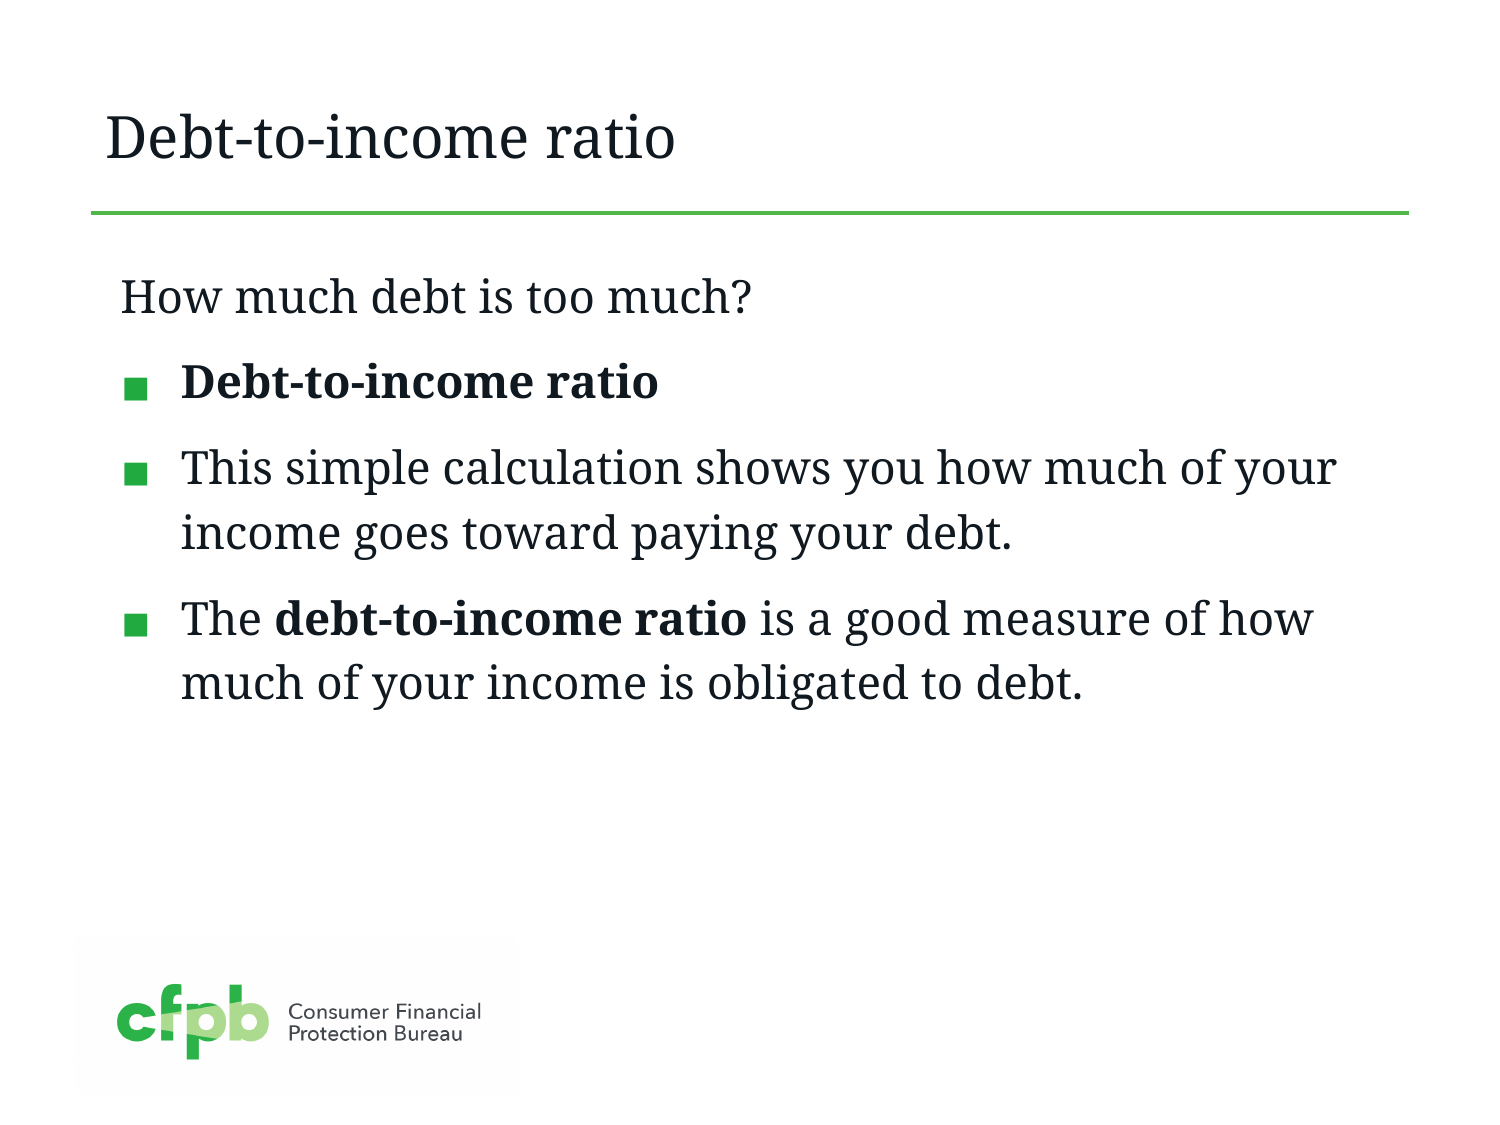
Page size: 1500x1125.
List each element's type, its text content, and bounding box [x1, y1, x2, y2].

picture [74, 936, 519, 1098]
list How much debt is too much? Debt-to-income ratio This simple calculation shows you how much of your income goes toward paying your debt. The debt-to-income ratio is a good measure of how much of your income is obligated to debt. [90, 249, 1410, 924]
title Debt-to-income ratio [90, 74, 1410, 197]
